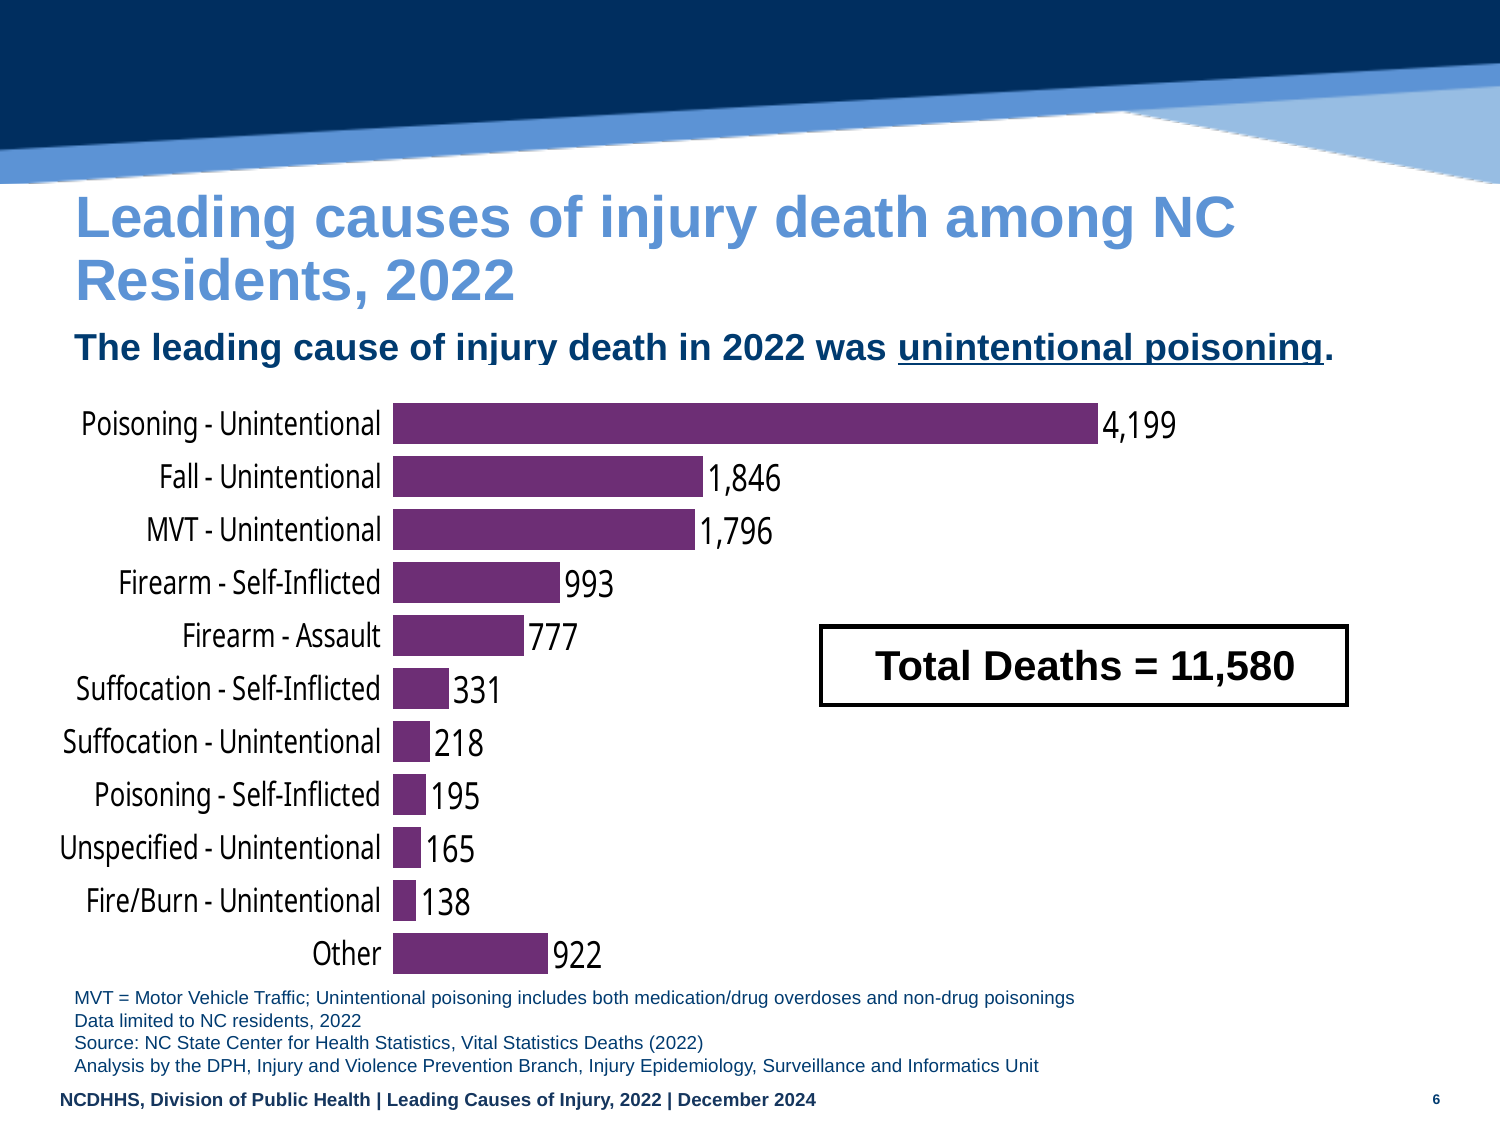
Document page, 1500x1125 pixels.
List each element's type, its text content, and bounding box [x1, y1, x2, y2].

title Leading causes of injury death among NC Residents, 2022 [60, 179, 1465, 315]
slide_number 6 [1362, 1083, 1456, 1125]
list The leading cause of injury death in 2022 was unintentional poisoning. [59, 315, 1436, 365]
chart [59, 365, 1455, 981]
list MVT = Motor Vehicle Traffic; Unintentional poisoning includes both medication/drug overdoses and non-drug poisonings Data limited to NC residents, 2022 Source: NC State Center for Health Statistics, Vital Statistics Deaths (2022) Analysis by the DPH, Injury and Violence Prevention Branch, Injury Epidemiology, Surveillance and Informatics Unit [59, 981, 1384, 1084]
